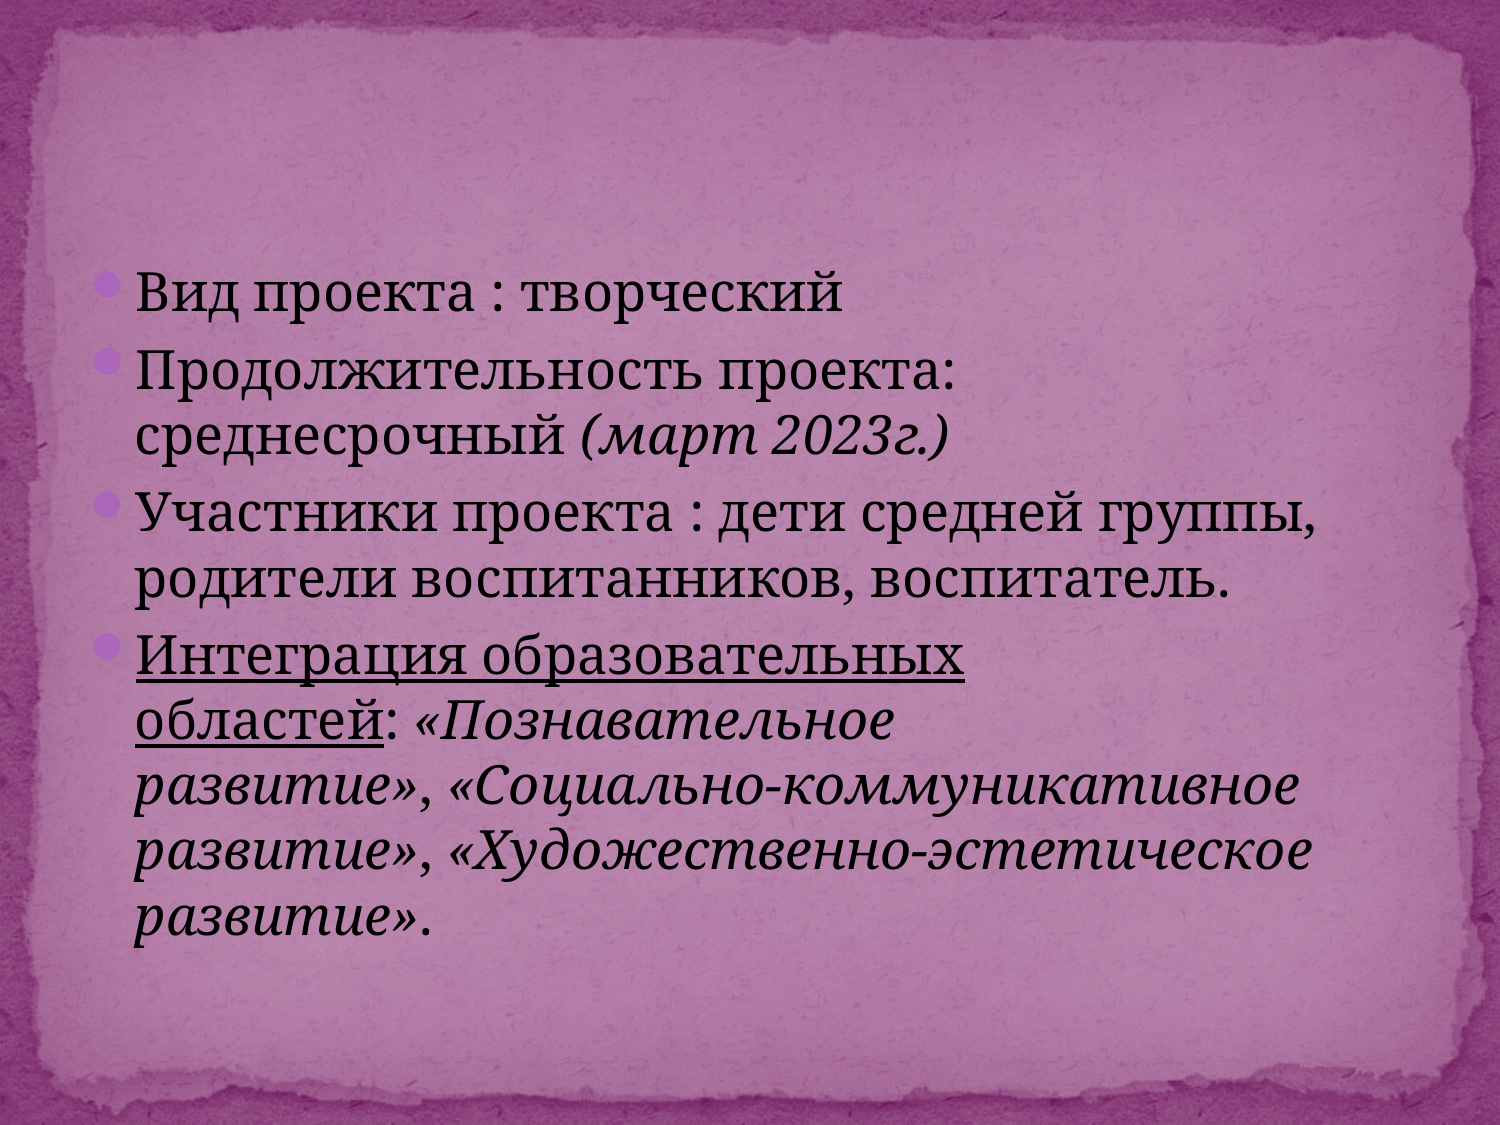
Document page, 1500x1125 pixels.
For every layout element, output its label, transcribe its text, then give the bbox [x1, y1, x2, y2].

list Вид проекта : творческий Продолжительность проекта: среднесрочный (март 2023г.) Участники проекта : дети средней группы, родители воспитанников, воспитатель. Интеграция образовательных областей: «Познавательное развитие», «Социально-коммуникативное развитие», «Художественно-эстетическое развитие». [75, 249, 1425, 1000]
